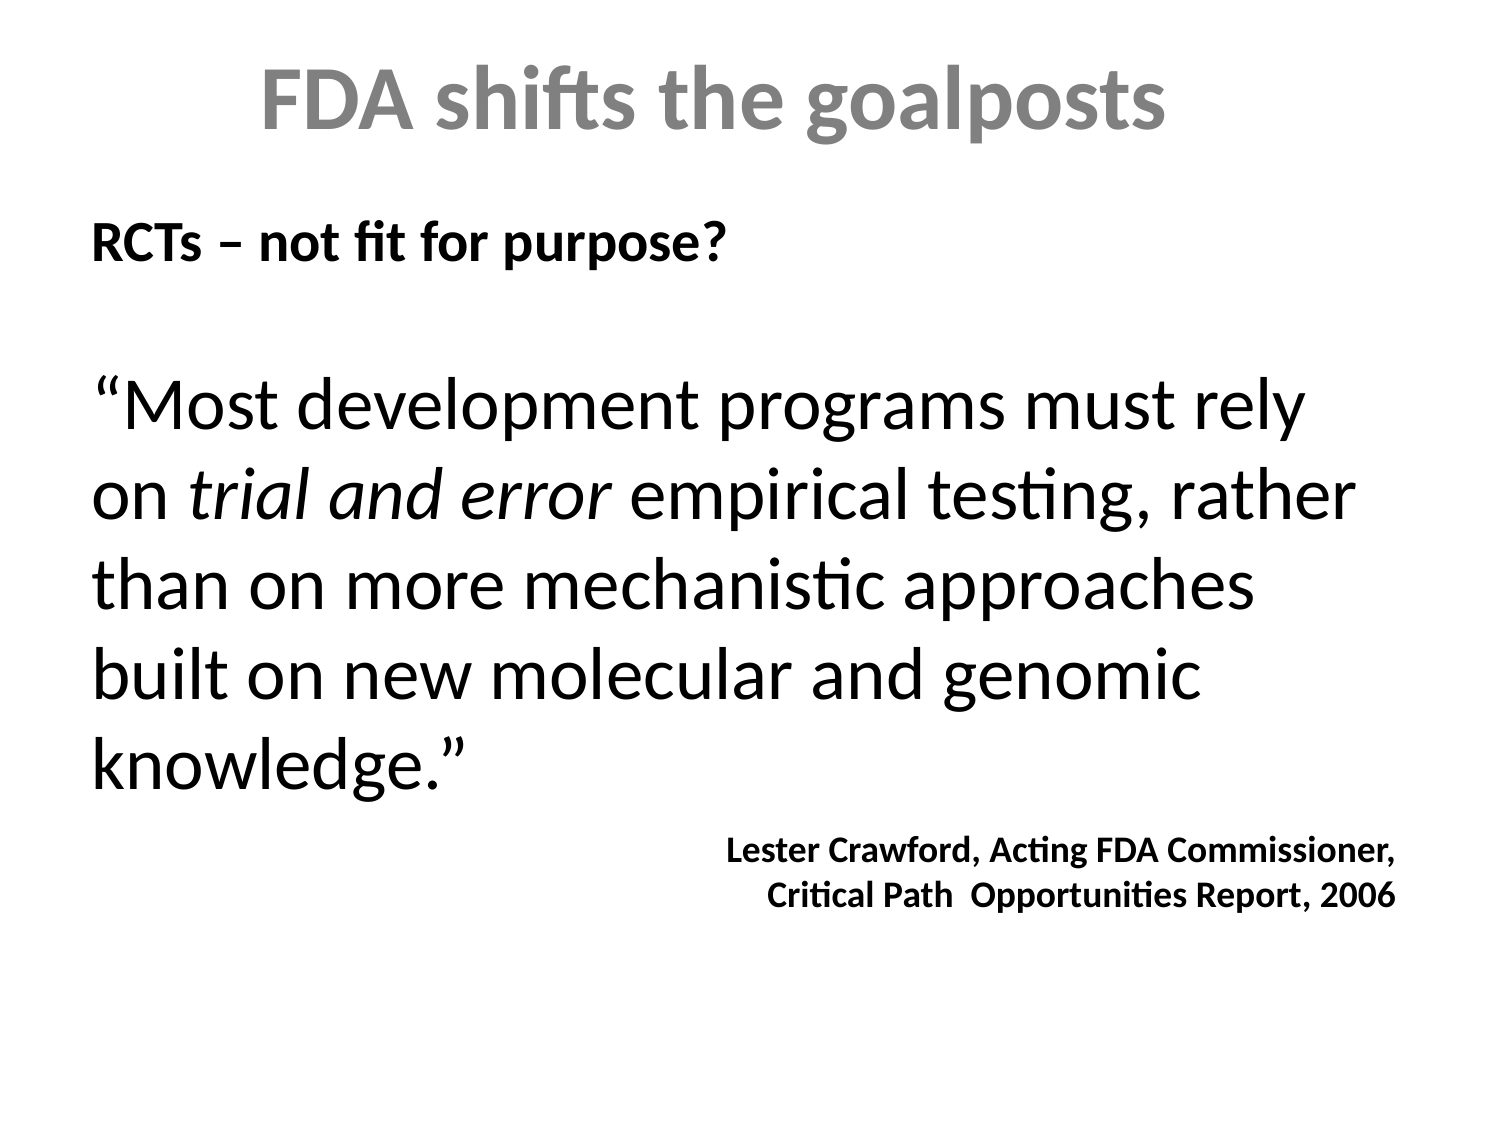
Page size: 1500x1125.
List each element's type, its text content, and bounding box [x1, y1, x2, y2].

text_box RCTs – not fit for purpose? “Most development programs must rely on trial and error empirical testing, rather than on more mechanistic approaches built on new molecular and genomic knowledge.” Lester Crawford, Acting FDA Commissioner, Critical Path Opportunities Report, 2006 [76, 196, 1412, 1017]
text_box FDA shifts the goalposts [76, 30, 1353, 156]
